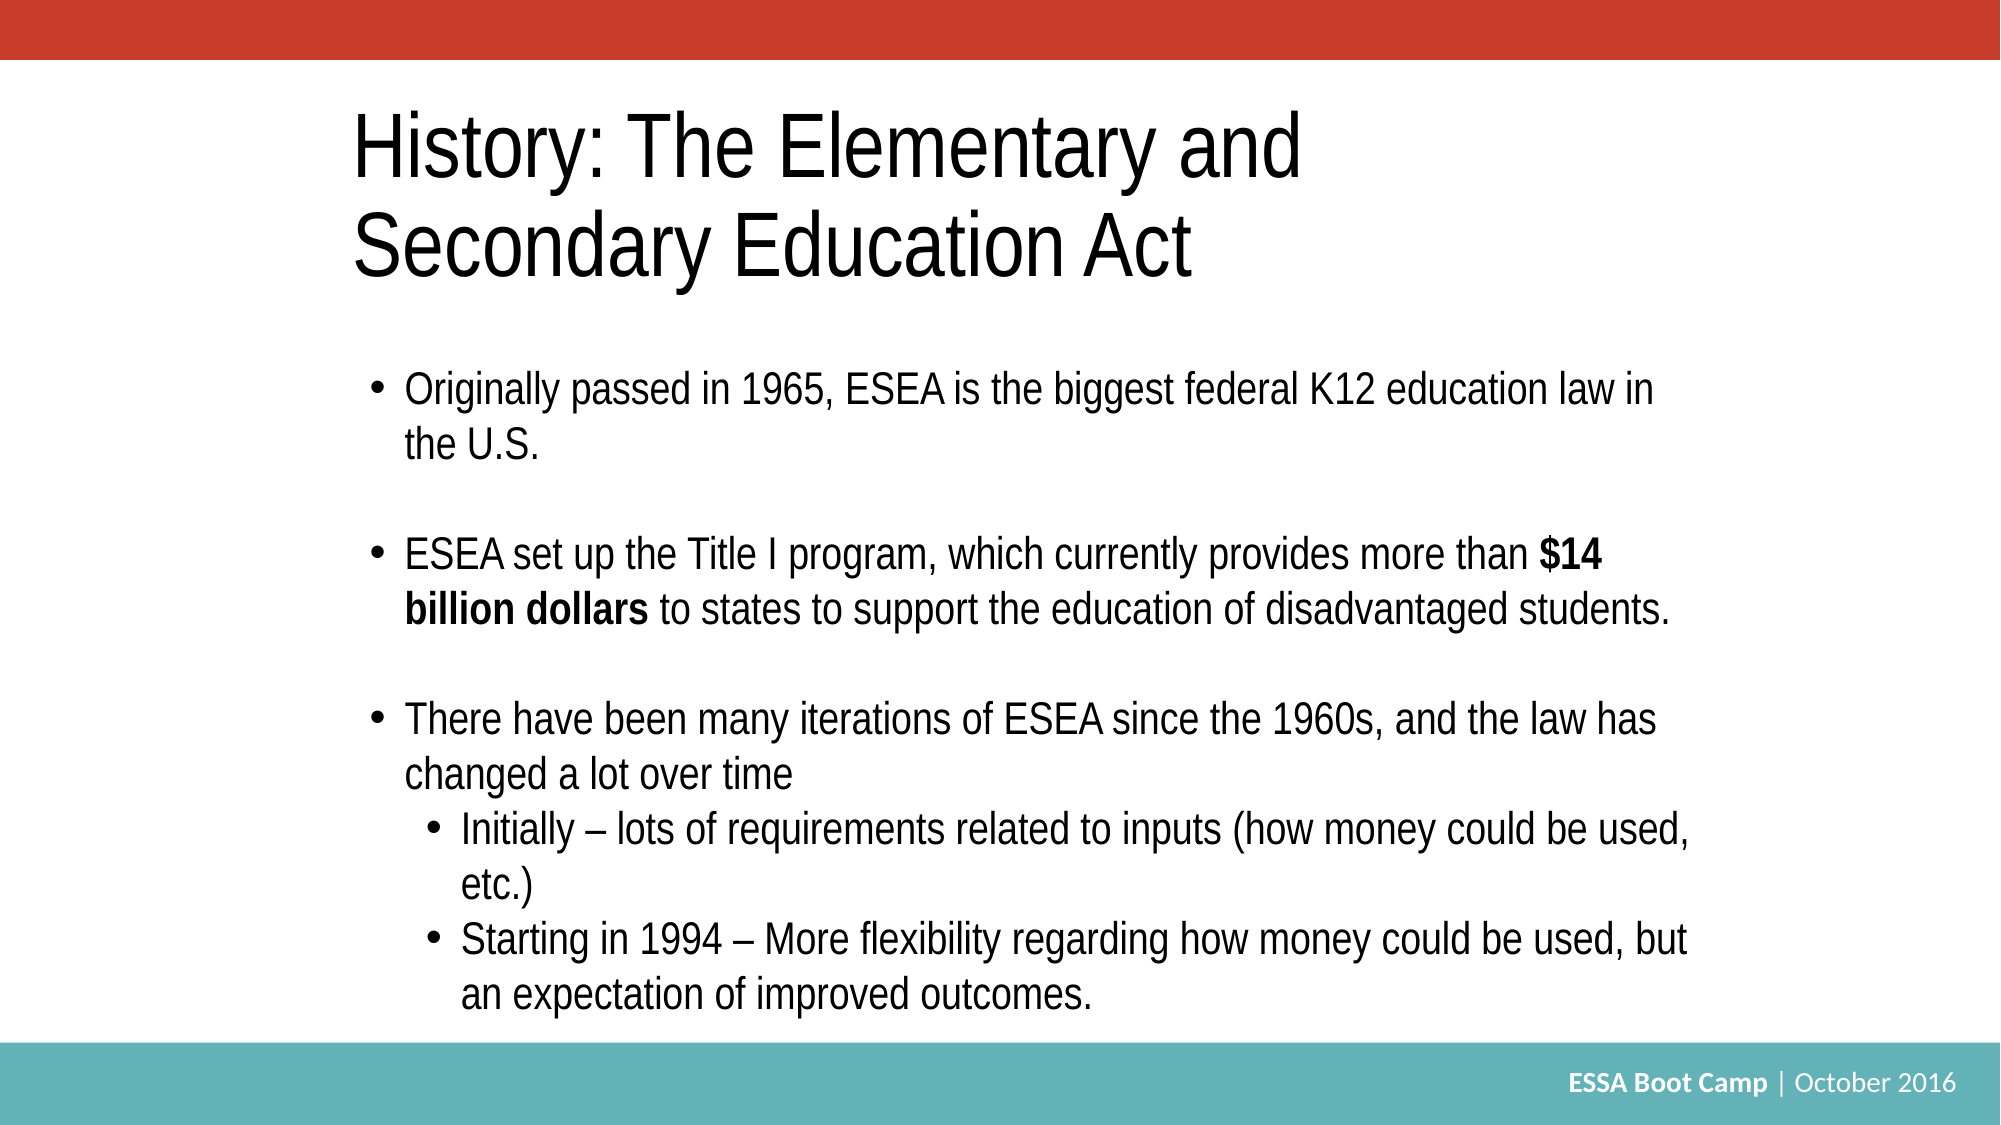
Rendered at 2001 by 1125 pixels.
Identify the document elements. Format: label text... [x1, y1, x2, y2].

title History: The Elementary and Secondary Education Act [337, 125, 1663, 271]
text_box Originally passed in 1965, ESEA is the biggest federal K12 education law in the U.S. ESEA set up the Title I program, which currently provides more than $14 billion dollars to states to support the education of disadvantaged students. There have been many iterations of ESEA since the 1960s, and the law has changed a lot over time Initially – lots of requirements related to inputs (how money could be used, etc.) Starting in 1994 – More flexibility regarding how money could be used, but an expectation of improved outcomes. [354, 351, 1719, 1077]
